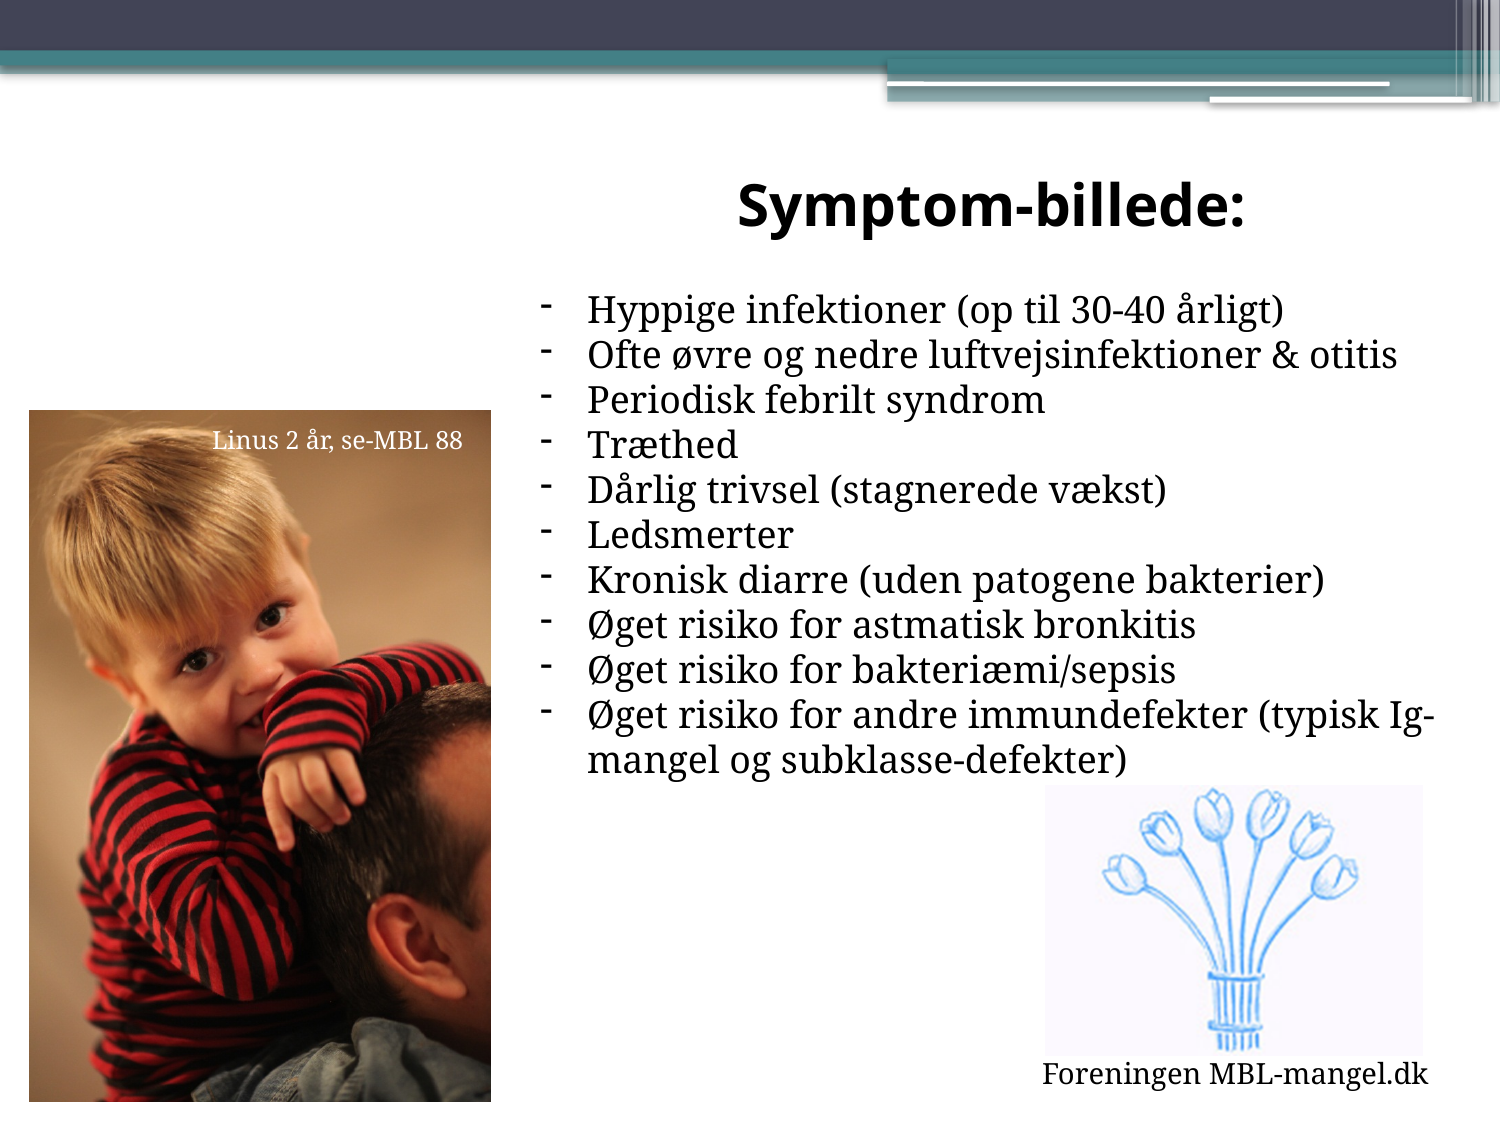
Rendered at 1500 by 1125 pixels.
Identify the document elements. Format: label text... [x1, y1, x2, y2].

picture [1045, 784, 1423, 1056]
text_box Hyppige infektioner (op til 30-40 årligt) Ofte øvre og nedre luftvejsinfektioner & otitis Periodisk febrilt syndrom Træthed Dårlig trivsel (stagnerede vækst) Ledsmerter Kronisk diarre (uden patogene bakterier) Øget risiko for astmatisk bronkitis Øget risiko for bakteriæmi/sepsis Øget risiko for andre immundefekter (typisk Ig-mangel og subklasse-defekter) [525, 278, 1459, 789]
text_box Symptom-billede: [525, 160, 1459, 246]
picture [29, 410, 491, 1102]
text_box Foreningen MBL-mangel.dk [1027, 1048, 1489, 1098]
